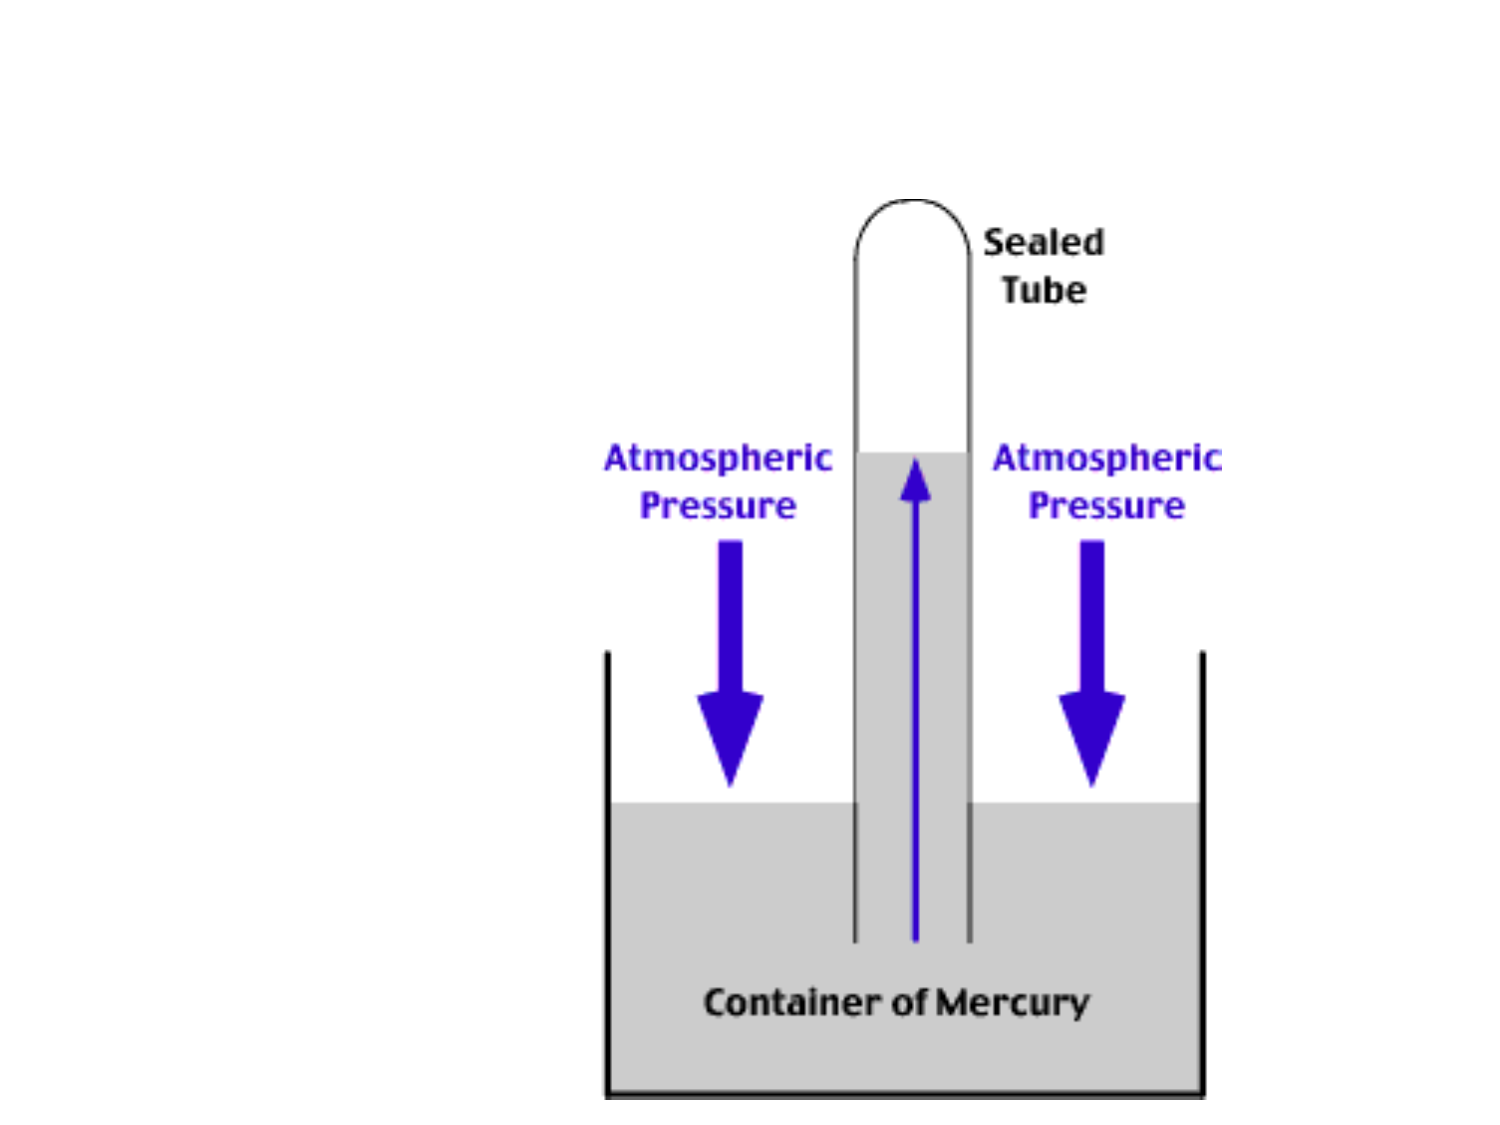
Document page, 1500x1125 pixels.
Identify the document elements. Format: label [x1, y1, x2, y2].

picture [599, 199, 1223, 1101]
